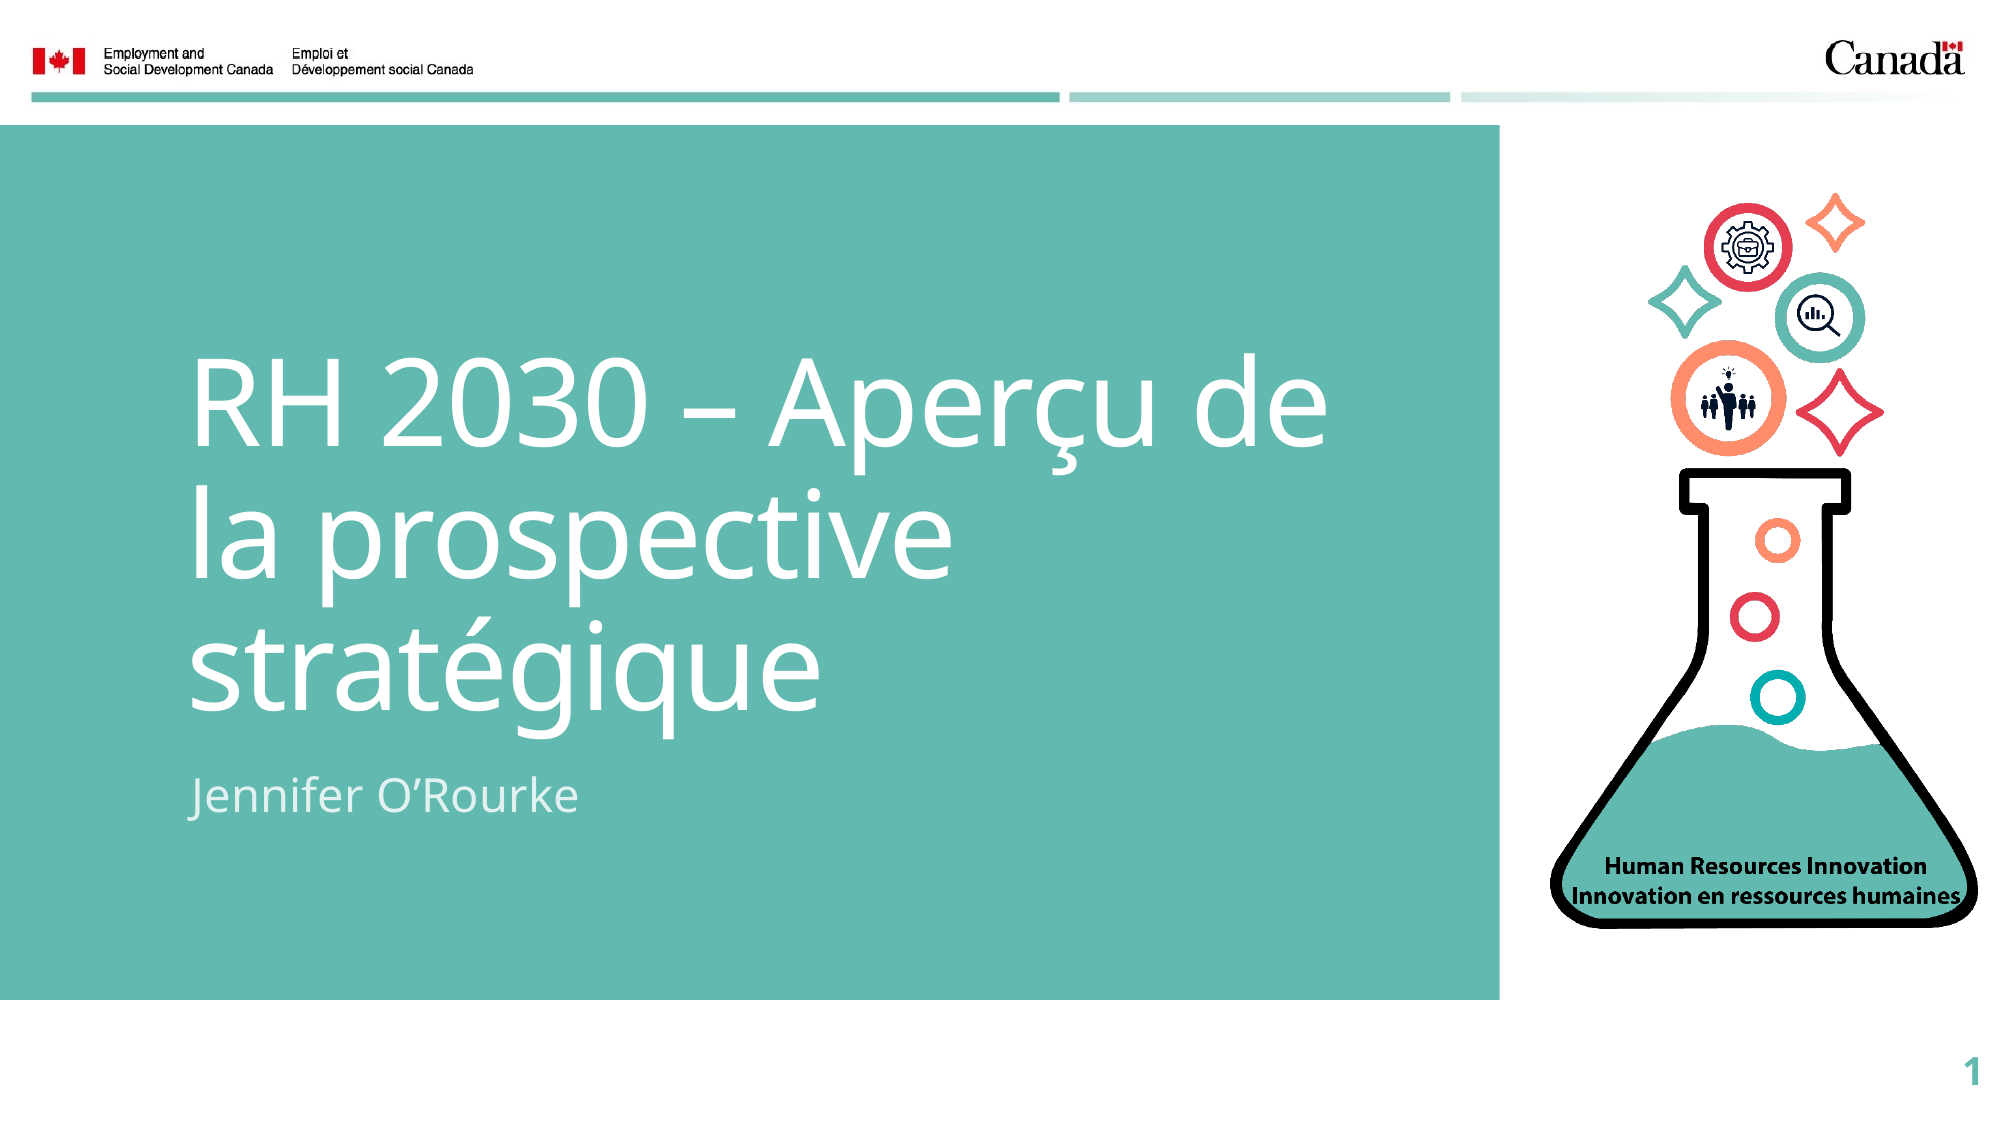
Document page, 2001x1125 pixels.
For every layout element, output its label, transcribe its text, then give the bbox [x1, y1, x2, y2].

picture [1380, 184, 2001, 936]
title RH 2030 – Aperçu de la prospective stratégique [175, 208, 1376, 743]
slide_number 1 [1744, 1042, 1996, 1103]
picture [0, 7, 2000, 106]
subtitle Jennifer O’Rourke [180, 766, 1381, 917]
